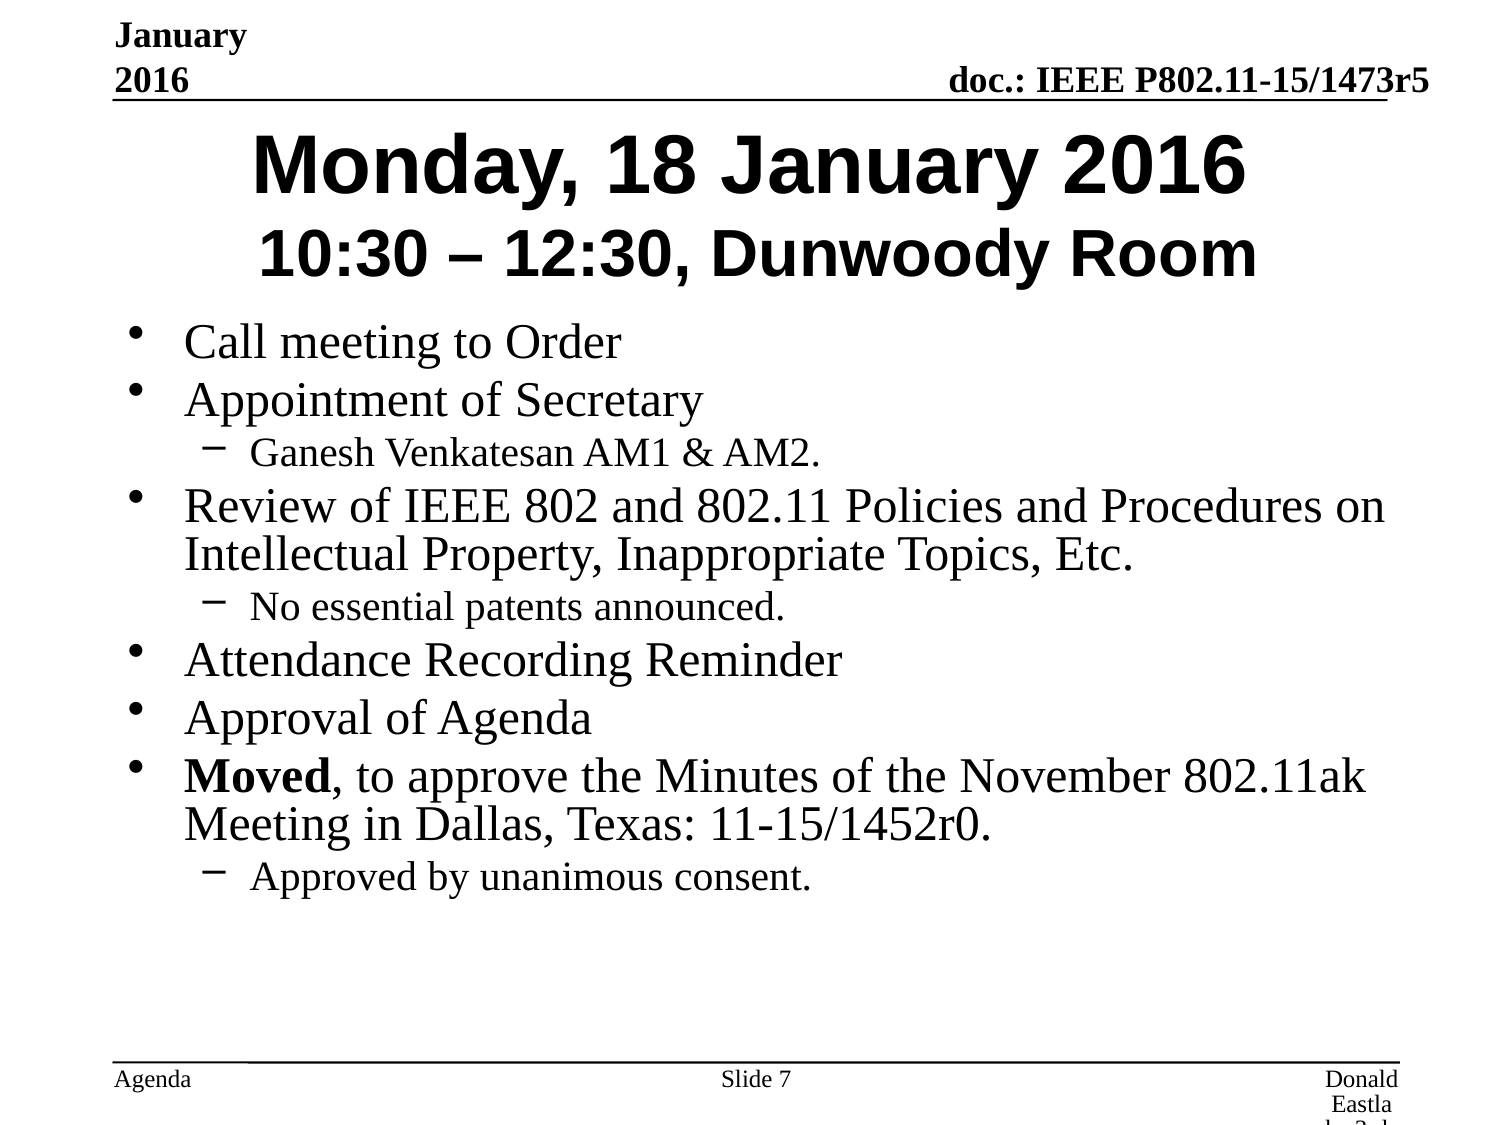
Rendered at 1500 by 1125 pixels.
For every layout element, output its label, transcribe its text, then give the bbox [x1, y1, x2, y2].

title Monday, 18 January 2016 10:30 – 12:30, Dunwoody Room [112, 112, 1388, 288]
slide_number Slide 7 [712, 1062, 800, 1093]
list Call meeting to Order Appointment of Secretary Ganesh Venkatesan AM1 & AM2. Review of IEEE 802 and 802.11 Policies and Procedures on Intellectual Property, Inappropriate Topics, Etc. No essential patents announced. Attendance Recording Reminder Approval of Agenda Moved, to approve the Minutes of the November 802.11ak Meeting in Dallas, Texas: 11-15/1452r0. Approved by unanimous consent. [112, 312, 1413, 1038]
footer Donald Eastlake 3rd, Huawei Technologies [1325, 1062, 1402, 1093]
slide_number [114, 54, 290, 100]
